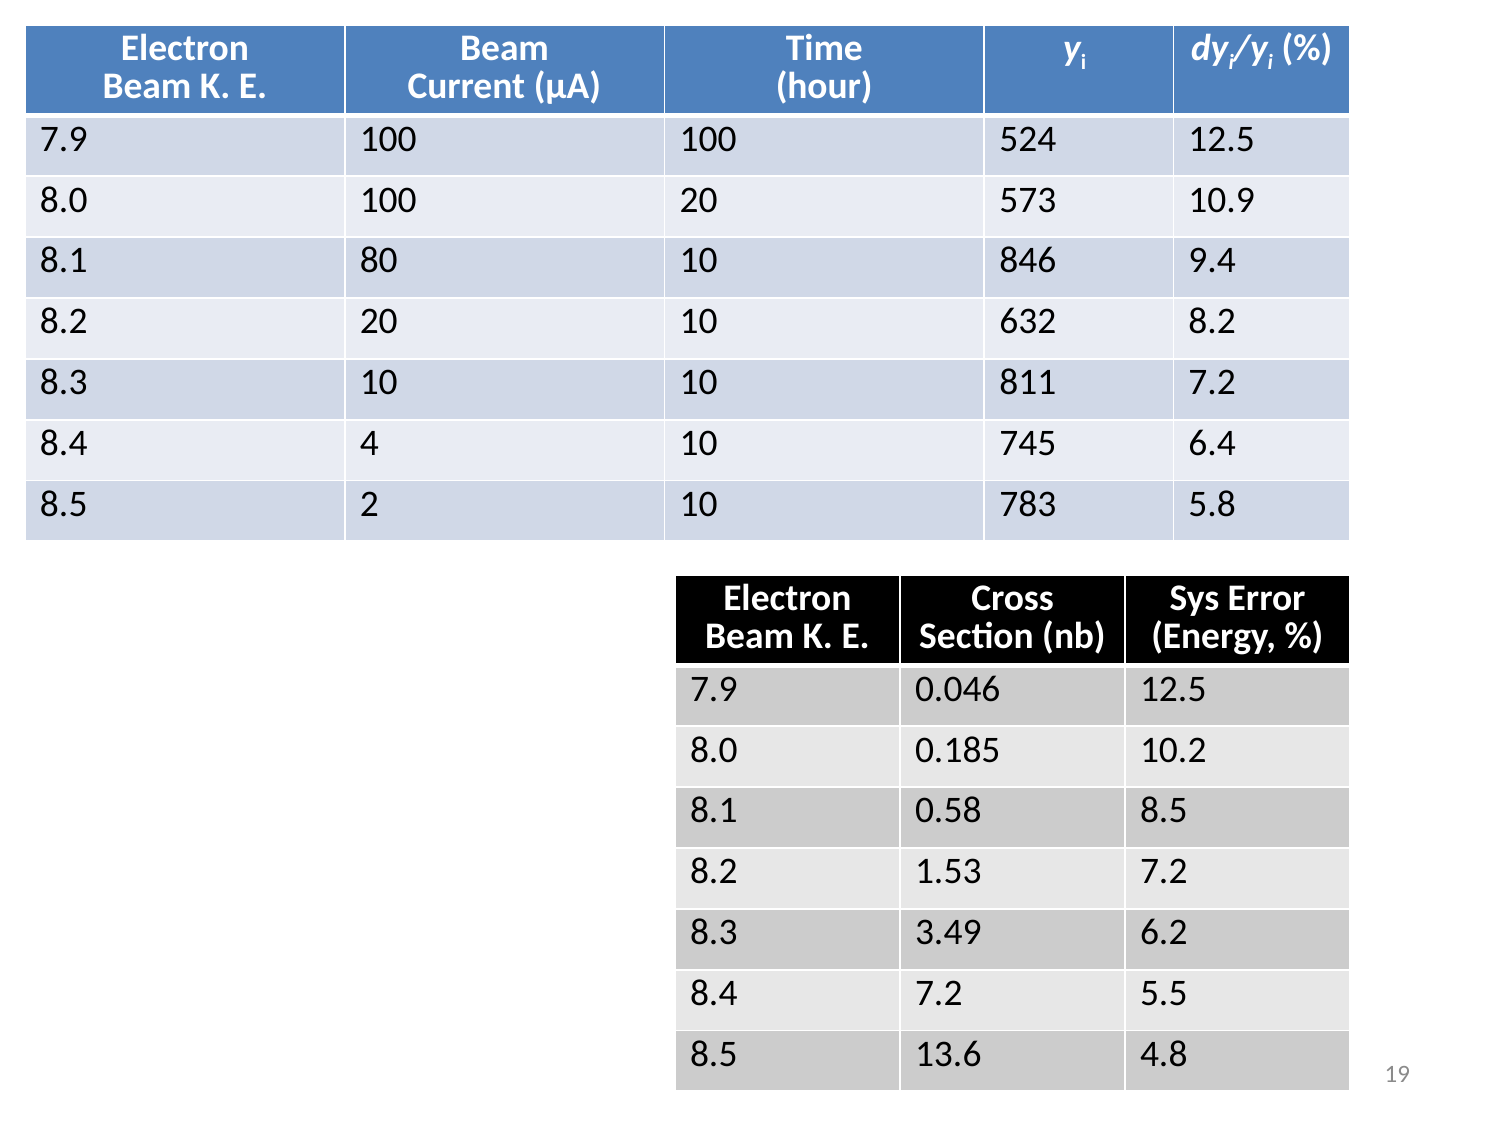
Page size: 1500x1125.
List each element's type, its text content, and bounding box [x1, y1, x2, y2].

table_cell 6.2 [1126, 910, 1349, 969]
table_cell 10 [346, 360, 664, 419]
table_cell 12.5 [1174, 118, 1349, 175]
table_cell 811 [985, 360, 1173, 419]
table_cell 4 [346, 421, 664, 480]
table_header Electron Beam K. E. [676, 576, 899, 663]
table_cell 9.4 [1174, 238, 1349, 297]
table_cell 8.3 [676, 910, 899, 969]
table_cell 10.9 [1174, 177, 1349, 236]
table_cell 8.1 [676, 788, 899, 847]
table_cell 8.1 [26, 238, 344, 297]
table_cell 8.2 [676, 849, 899, 908]
table_cell 8.4 [26, 421, 344, 480]
table_cell 745 [985, 421, 1173, 480]
table_cell 8.2 [26, 299, 344, 358]
table_cell 8.5 [676, 1031, 899, 1090]
table_header Beam Current (µA) [346, 26, 664, 113]
table_cell 573 [985, 177, 1173, 236]
table_header Cross Section (nb) [901, 576, 1124, 663]
table_cell 10 [665, 421, 983, 480]
table_cell 5.8 [1174, 481, 1349, 540]
table_cell 12.5 [1126, 668, 1349, 725]
table_cell 10 [665, 360, 983, 419]
table_cell 8.2 [1174, 299, 1349, 358]
table_cell 632 [985, 299, 1173, 358]
table_header Time (hour) [665, 26, 983, 113]
table_cell 0.046 [901, 668, 1124, 725]
table_cell 7.2 [1126, 849, 1349, 908]
table_cell 1.53 [901, 849, 1124, 908]
table_cell 7.2 [1174, 360, 1349, 419]
table_cell 8.0 [26, 177, 344, 236]
slide_number 19 [1074, 1042, 1425, 1103]
table_cell 3.49 [901, 910, 1124, 969]
table_cell 846 [985, 238, 1173, 297]
table_cell 783 [985, 481, 1173, 540]
table_cell 10.2 [1126, 727, 1349, 786]
table_header yi [985, 26, 1173, 113]
table_cell 13.6 [901, 1031, 1124, 1090]
table_cell 8.5 [1126, 788, 1349, 847]
table_cell 7.9 [676, 668, 899, 725]
table_cell 7.2 [901, 971, 1124, 1030]
table_cell 20 [665, 177, 983, 236]
table_cell 5.5 [1126, 971, 1349, 1030]
table_cell 2 [346, 481, 664, 540]
table_cell 8.5 [26, 481, 344, 540]
table_cell 100 [346, 118, 664, 175]
table_cell 8.3 [26, 360, 344, 419]
table_cell 8.4 [676, 971, 899, 1030]
table_cell 80 [346, 238, 664, 297]
table_cell 7.9 [26, 118, 344, 175]
table_cell 0.185 [901, 727, 1124, 786]
table_header Electron Beam K. E. [26, 26, 344, 113]
table_cell 8.0 [676, 727, 899, 786]
table_cell 100 [346, 177, 664, 236]
table_cell 10 [665, 238, 983, 297]
table_cell 100 [665, 118, 983, 175]
table_header dyi/yi (%) [1174, 26, 1349, 113]
table_header Sys Error (Energy, %) [1126, 576, 1349, 663]
table_cell 4.8 [1126, 1031, 1349, 1090]
table_cell 10 [665, 481, 983, 540]
table_cell 20 [346, 299, 664, 358]
table_cell 6.4 [1174, 421, 1349, 480]
table_cell 0.58 [901, 788, 1124, 847]
table_cell 10 [665, 299, 983, 358]
table_cell 524 [985, 118, 1173, 175]
